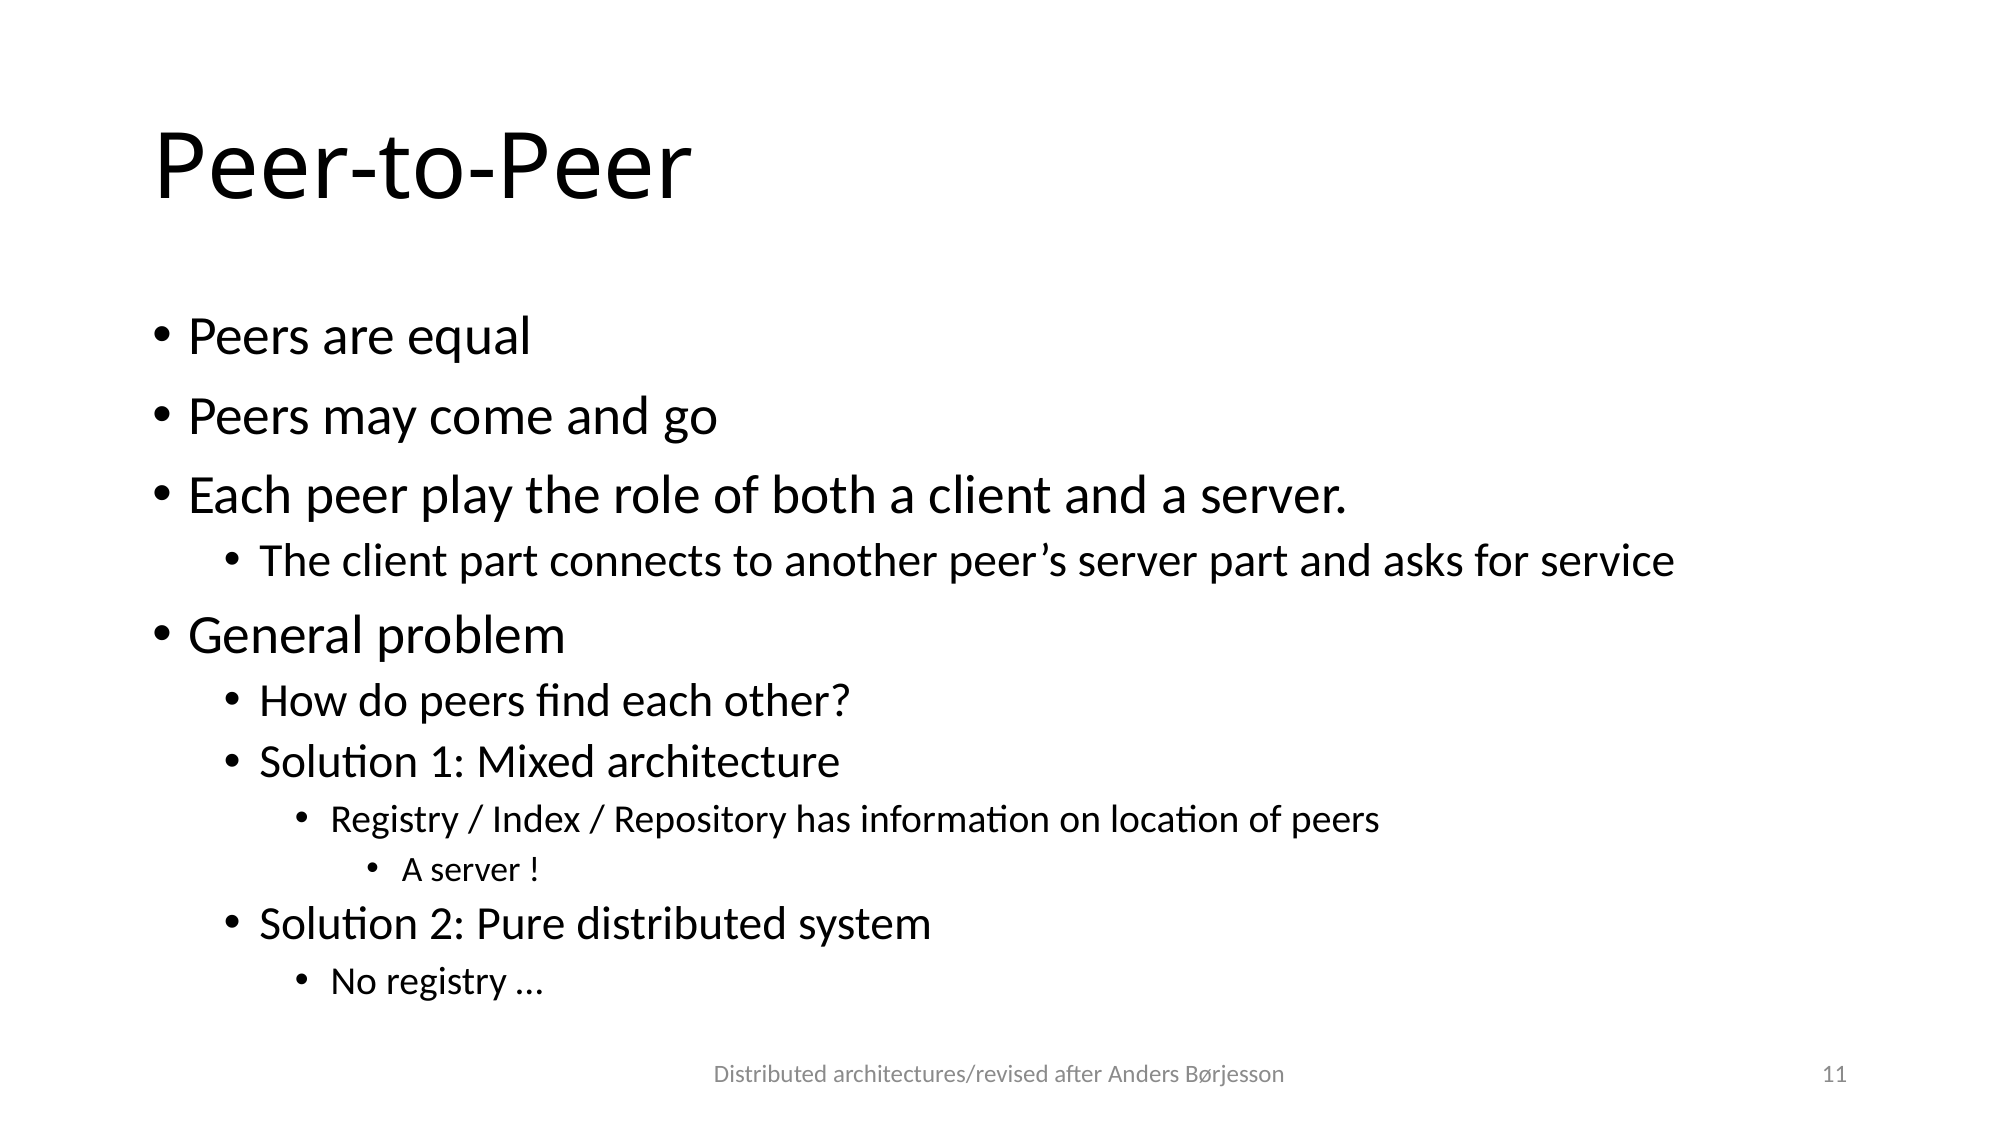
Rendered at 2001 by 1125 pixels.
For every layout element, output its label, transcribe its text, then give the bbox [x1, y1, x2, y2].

footer Distributed architectures/revised after Anders Børjesson [662, 1042, 1338, 1103]
title Peer-to-Peer [137, 59, 1863, 278]
list Peers are equal Peers may come and go Each peer play the role of both a client and a server. The client part connects to another peer’s server part and asks for service General problem How do peers find each other? Solution 1: Mixed architecture Registry / Index / Repository has information on location of peers A server ! Solution 2: Pure distributed system No registry … [137, 299, 1863, 1014]
slide_number 11 [1412, 1042, 1863, 1103]
